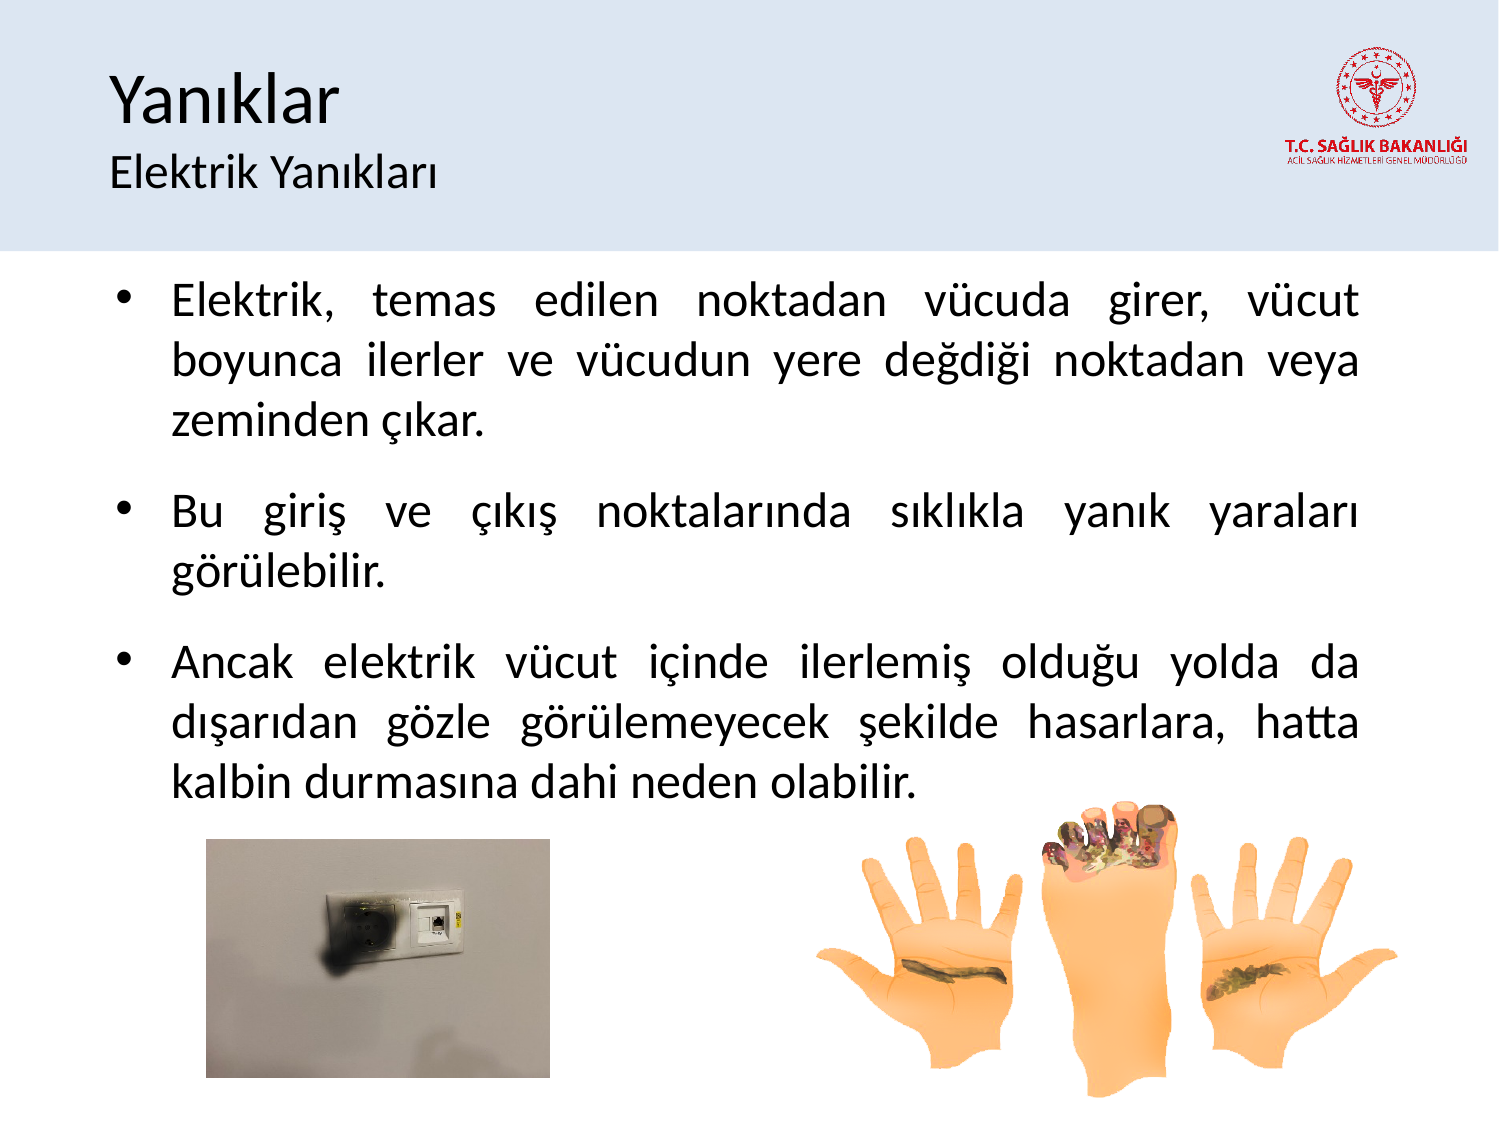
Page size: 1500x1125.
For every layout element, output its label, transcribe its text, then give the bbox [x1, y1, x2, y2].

picture [1285, 47, 1467, 166]
title Yanıklar Elektrik Yanıkları [94, 42, 1306, 206]
text_box [0, 0, 1500, 253]
list Elektrik, temas edilen noktadan vücuda girer, vücut boyunca ilerler ve vücudun yere değdiği noktadan veya zeminden çıkar. Bu giriş ve çıkış noktalarında sıklıkla yanık yaraları görülebilir. Ancak elektrik vücut içinde ilerlemiş olduğu yolda da dışarıdan gözle görülemeyecek şekilde hasarlara, hatta kalbin durmasına dahi neden olabilir. [100, 259, 1376, 838]
picture [814, 798, 1400, 1107]
picture [206, 839, 551, 1078]
